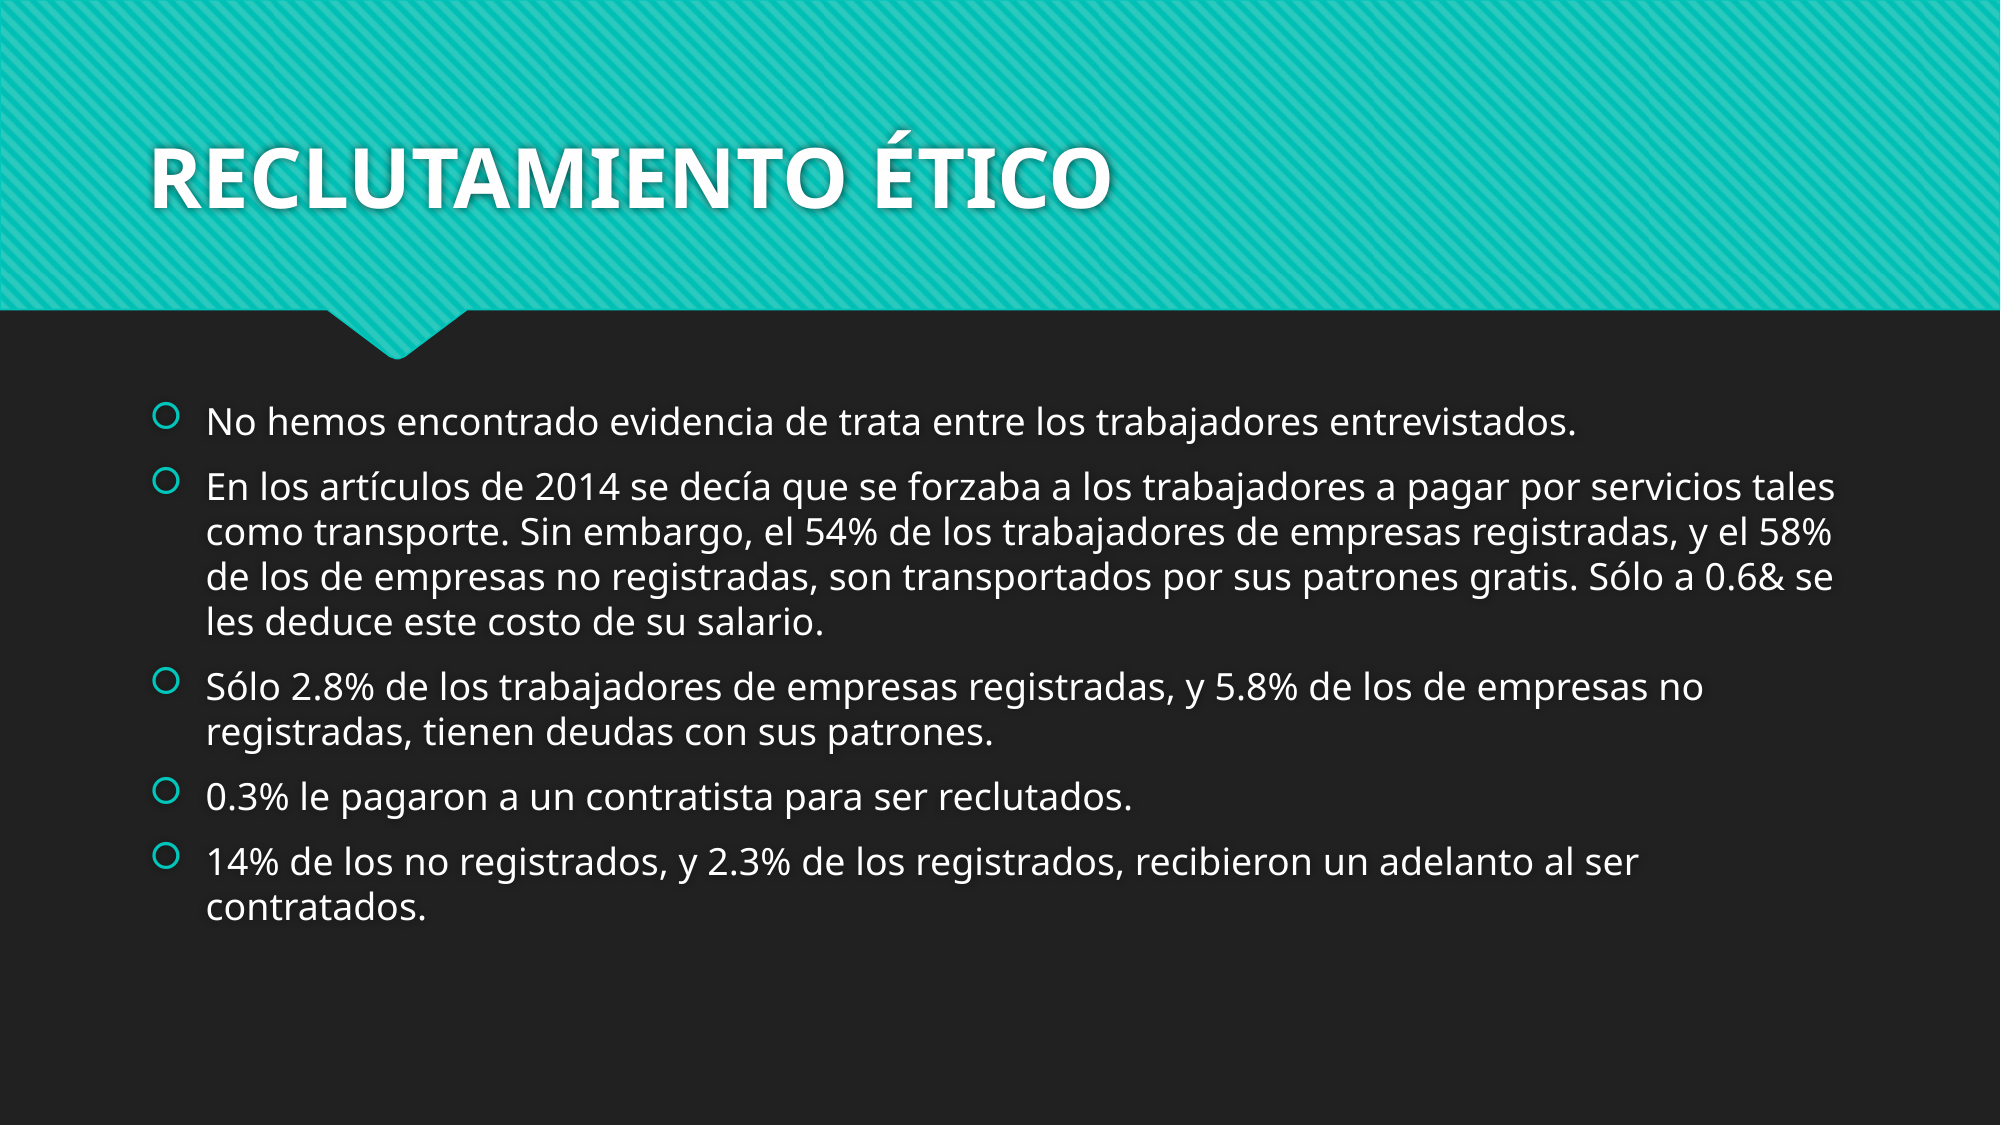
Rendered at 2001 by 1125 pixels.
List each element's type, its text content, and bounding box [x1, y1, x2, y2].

title RECLUTAMIENTO ÉTICO [132, 73, 1868, 233]
list No hemos encontrado evidencia de trata entre los trabajadores entrevistados. En los artículos de 2014 se decía que se forzaba a los trabajadores a pagar por servicios tales como transporte. Sin embargo, el 54% de los trabajadores de empresas registradas, y el 58% de los de empresas no registradas, son transportados por sus patrones gratis. Sólo a 0.6& se les deduce este costo de su salario. Sólo 2.8% de los trabajadores de empresas registradas, y 5.8% de los de empresas no registradas, tienen deudas con sus patrones. 0.3% le pagaron a un contratista para ser reclutados. 14% de los no registrados, y 2.3% de los registrados, recibieron un adelanto al ser contratados. [134, 364, 1866, 962]
